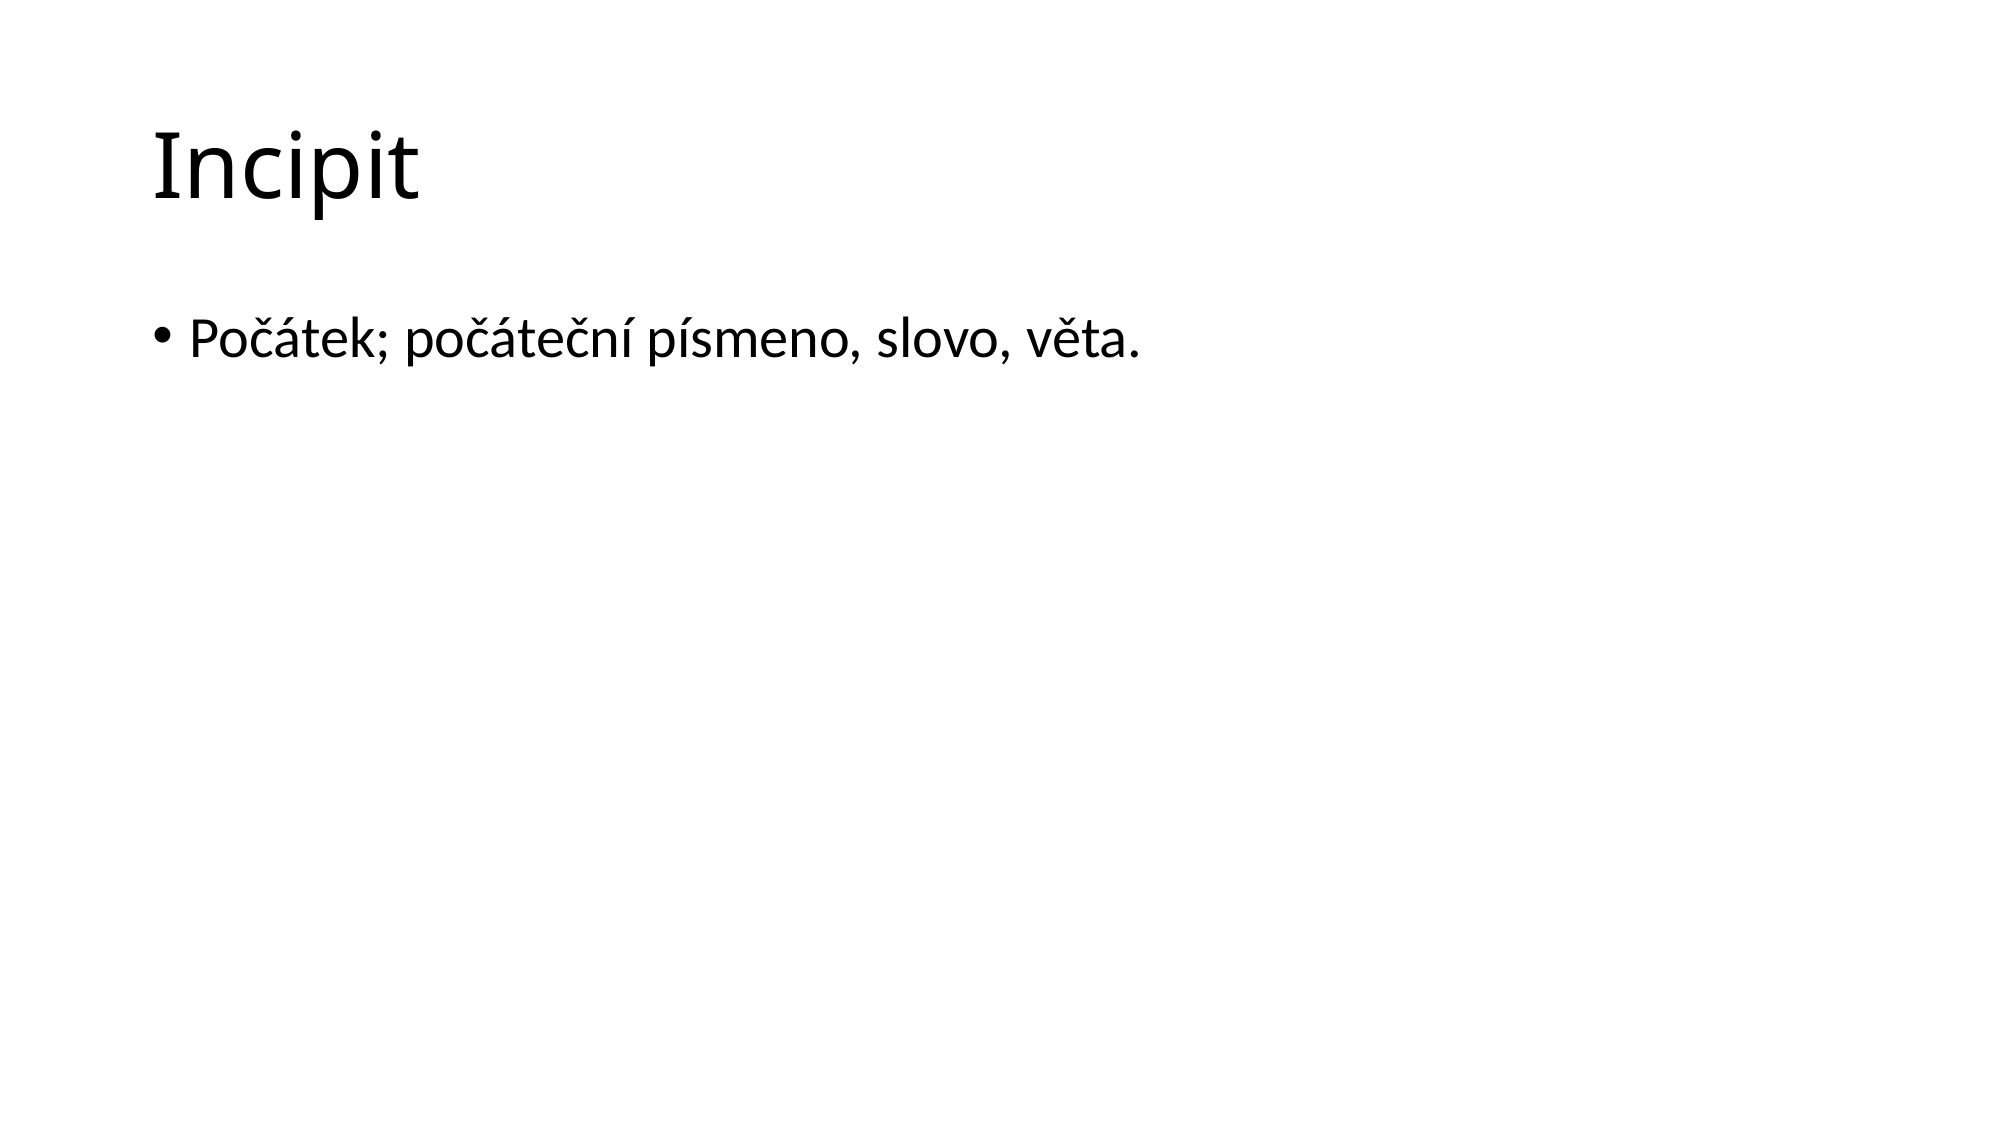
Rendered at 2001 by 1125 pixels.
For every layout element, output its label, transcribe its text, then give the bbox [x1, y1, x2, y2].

list Počátek; počáteční písmeno, slovo, věta. [137, 299, 1863, 1014]
title Incipit [137, 59, 1863, 278]
